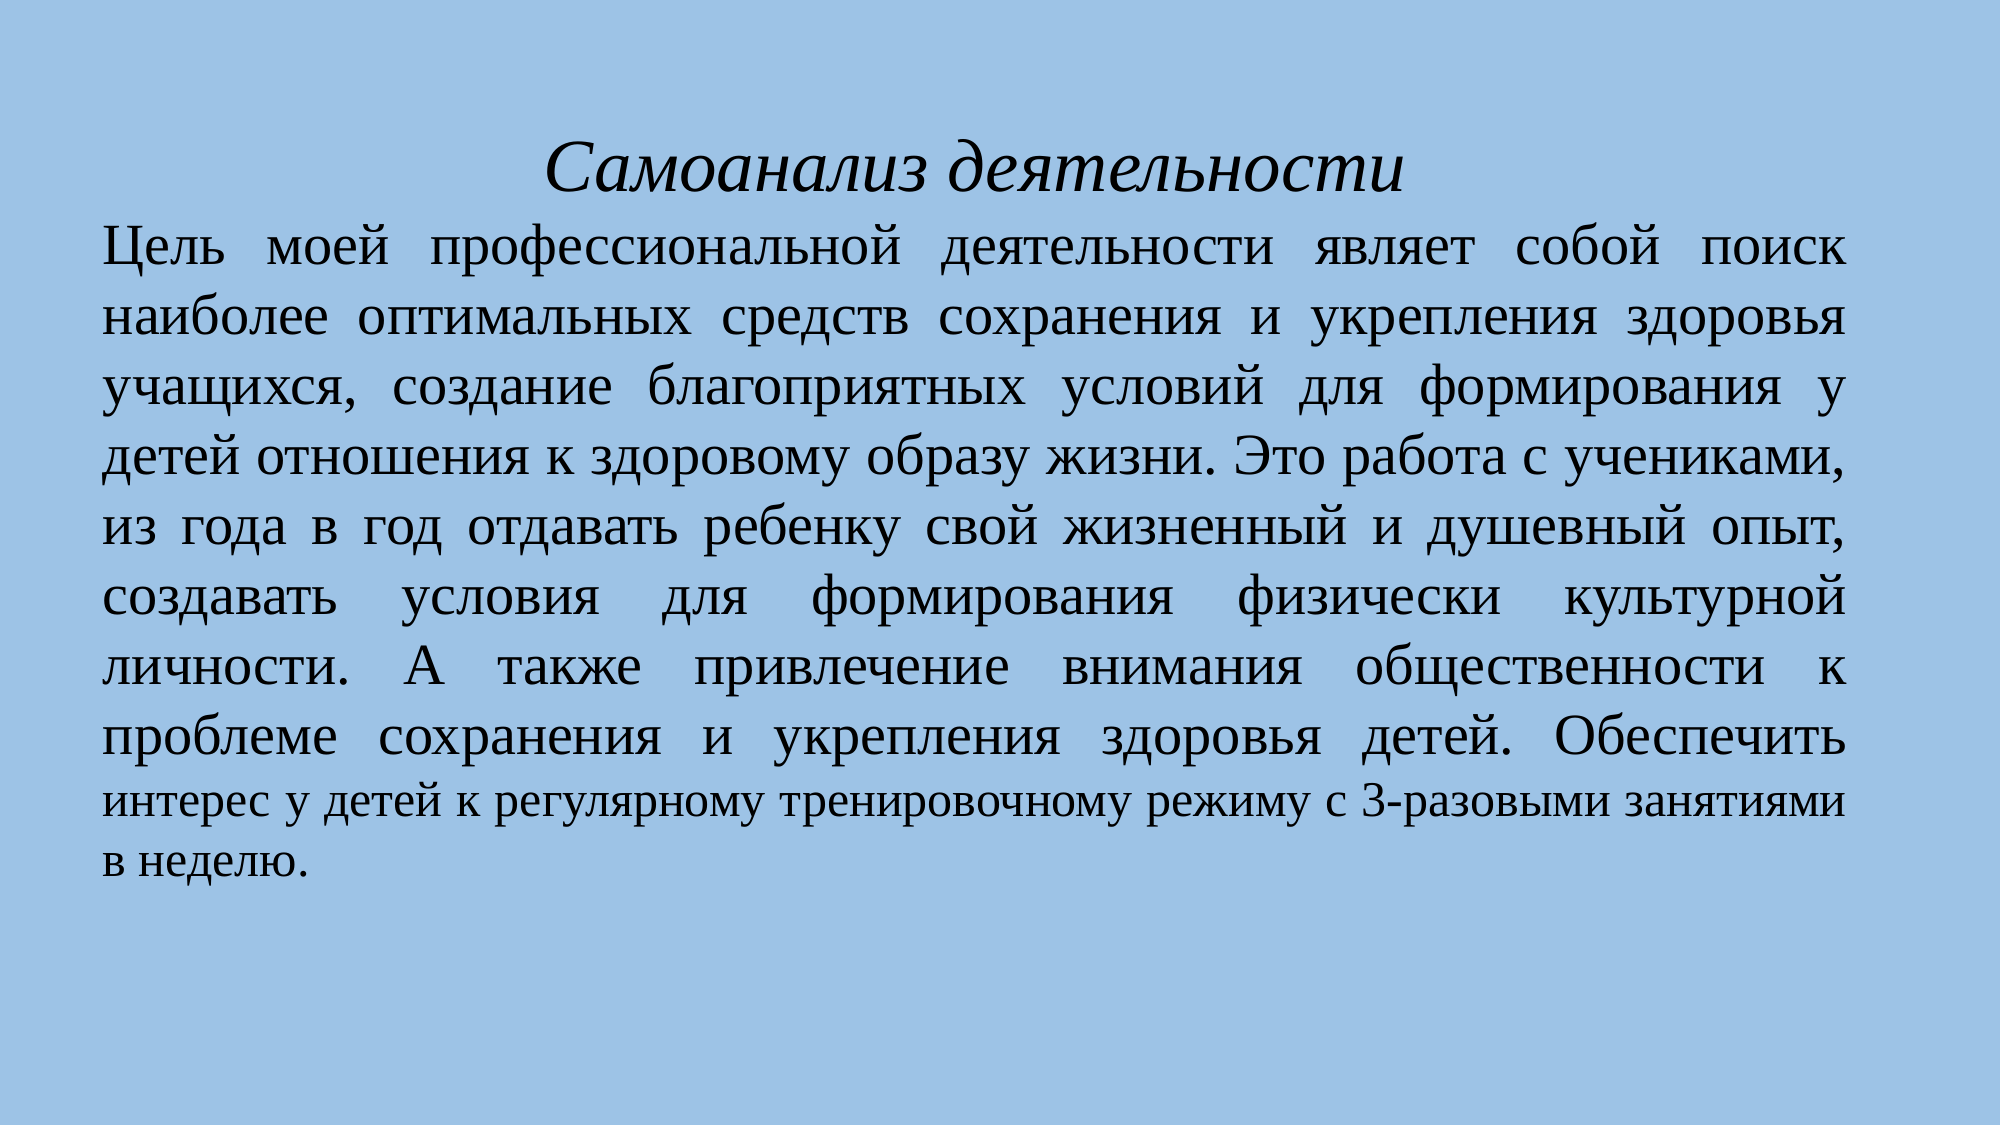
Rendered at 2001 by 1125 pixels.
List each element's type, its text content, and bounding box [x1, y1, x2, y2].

text_box Самоанализ деятельности Цель моей профессиональной деятельности являет собой поиск наиболее оптимальных средств сохранения и укрепления здоровья учащихся, создание благоприятных условий для формирования у детей отношения к здоровому образу жизни. Это работа с учениками, из года в год отдавать ребенку свой жизненный и душевный опыт, создавать условия для формирования физически культурной личности. А также привлечение внимания общественности к проблеме сохранения и укрепления здоровья детей. Обеспечить интерес у детей к регулярному тренировочному режиму с 3-разовыми занятиями в неделю. [88, 108, 1863, 894]
